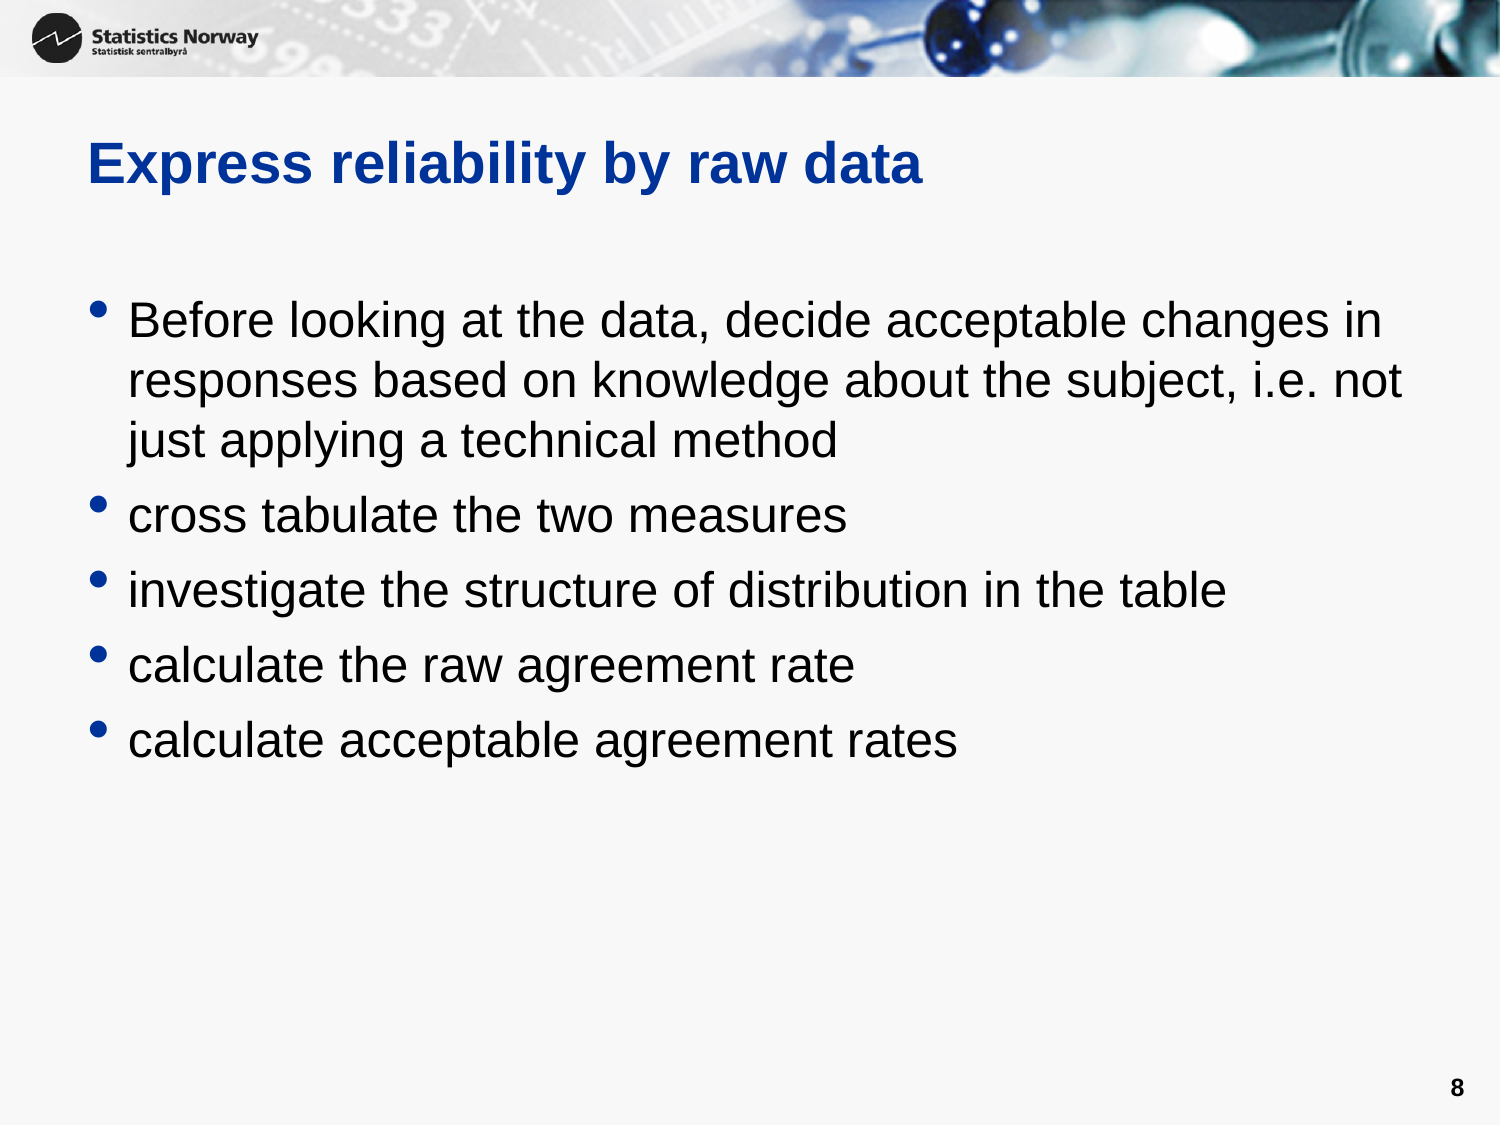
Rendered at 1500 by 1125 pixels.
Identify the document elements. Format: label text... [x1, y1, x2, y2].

title Express reliability by raw data [87, 125, 1463, 263]
picture [0, 0, 1500, 77]
slide_number 8 [1387, 1067, 1465, 1107]
list Before looking at the data, decide acceptable changes in responses based on knowledge about the subject, i.e. not just applying a technical method cross tabulate the two measures investigate the structure of distribution in the table calculate the raw agreement rate calculate acceptable agreement rates [87, 287, 1463, 1050]
